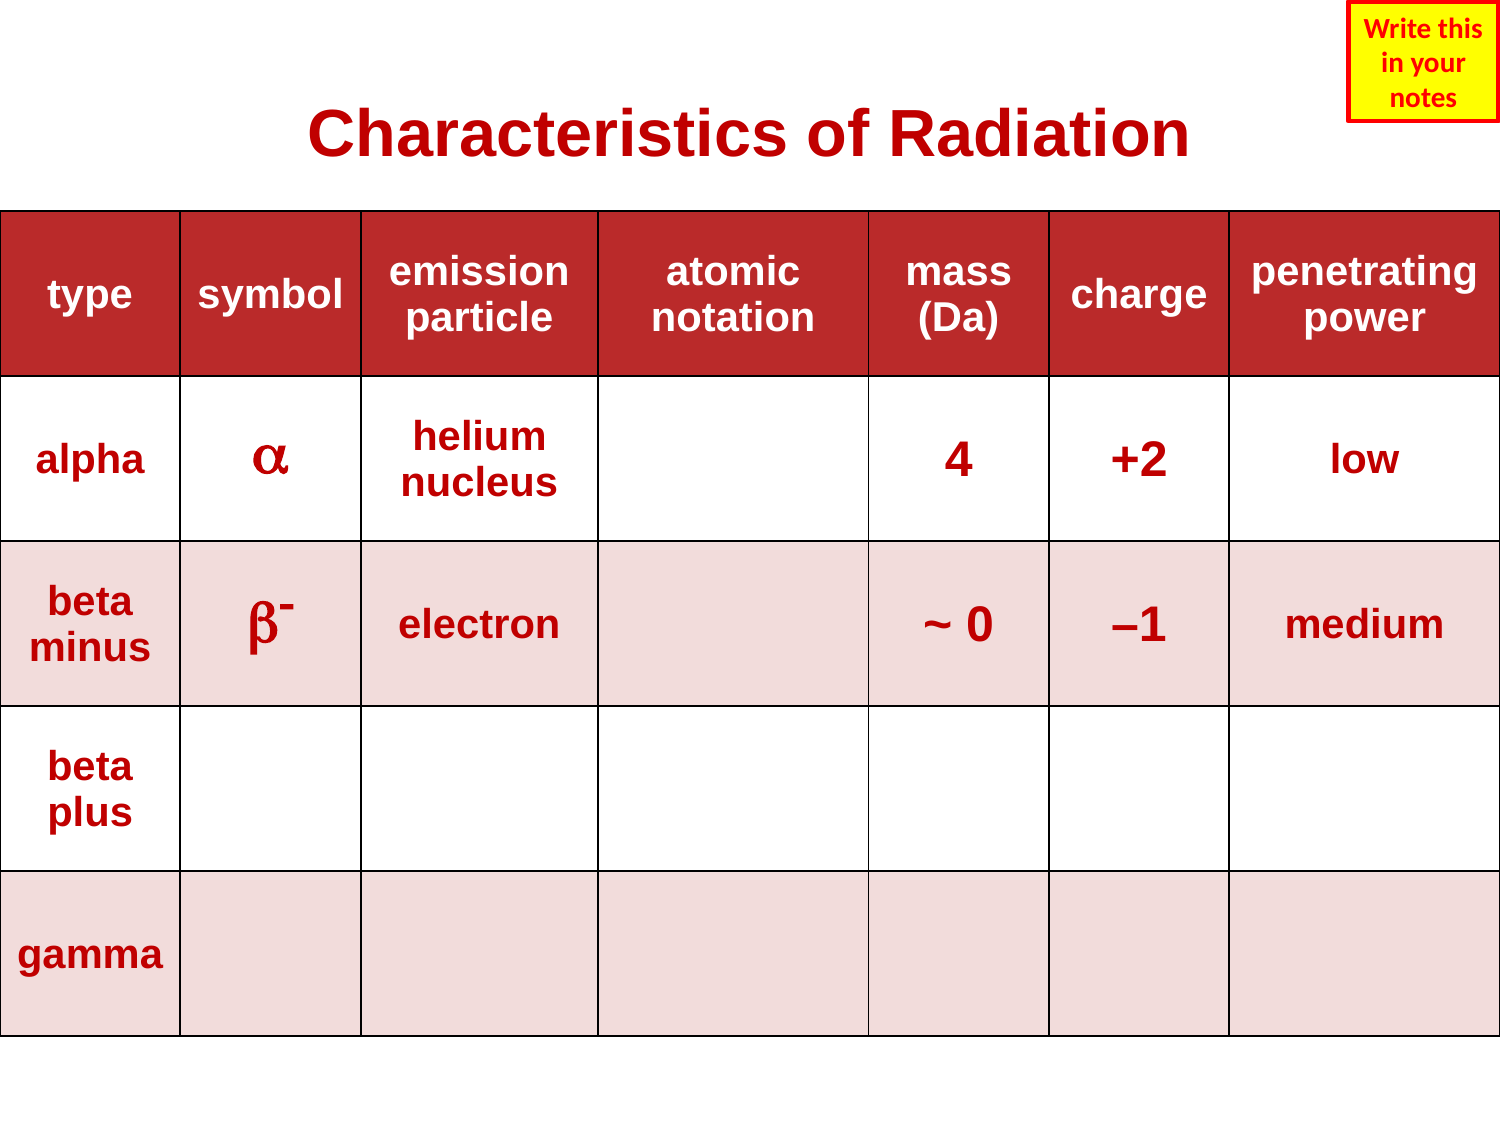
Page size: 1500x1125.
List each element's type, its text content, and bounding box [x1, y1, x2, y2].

text_box Write this in your notes [1348, 1, 1499, 122]
